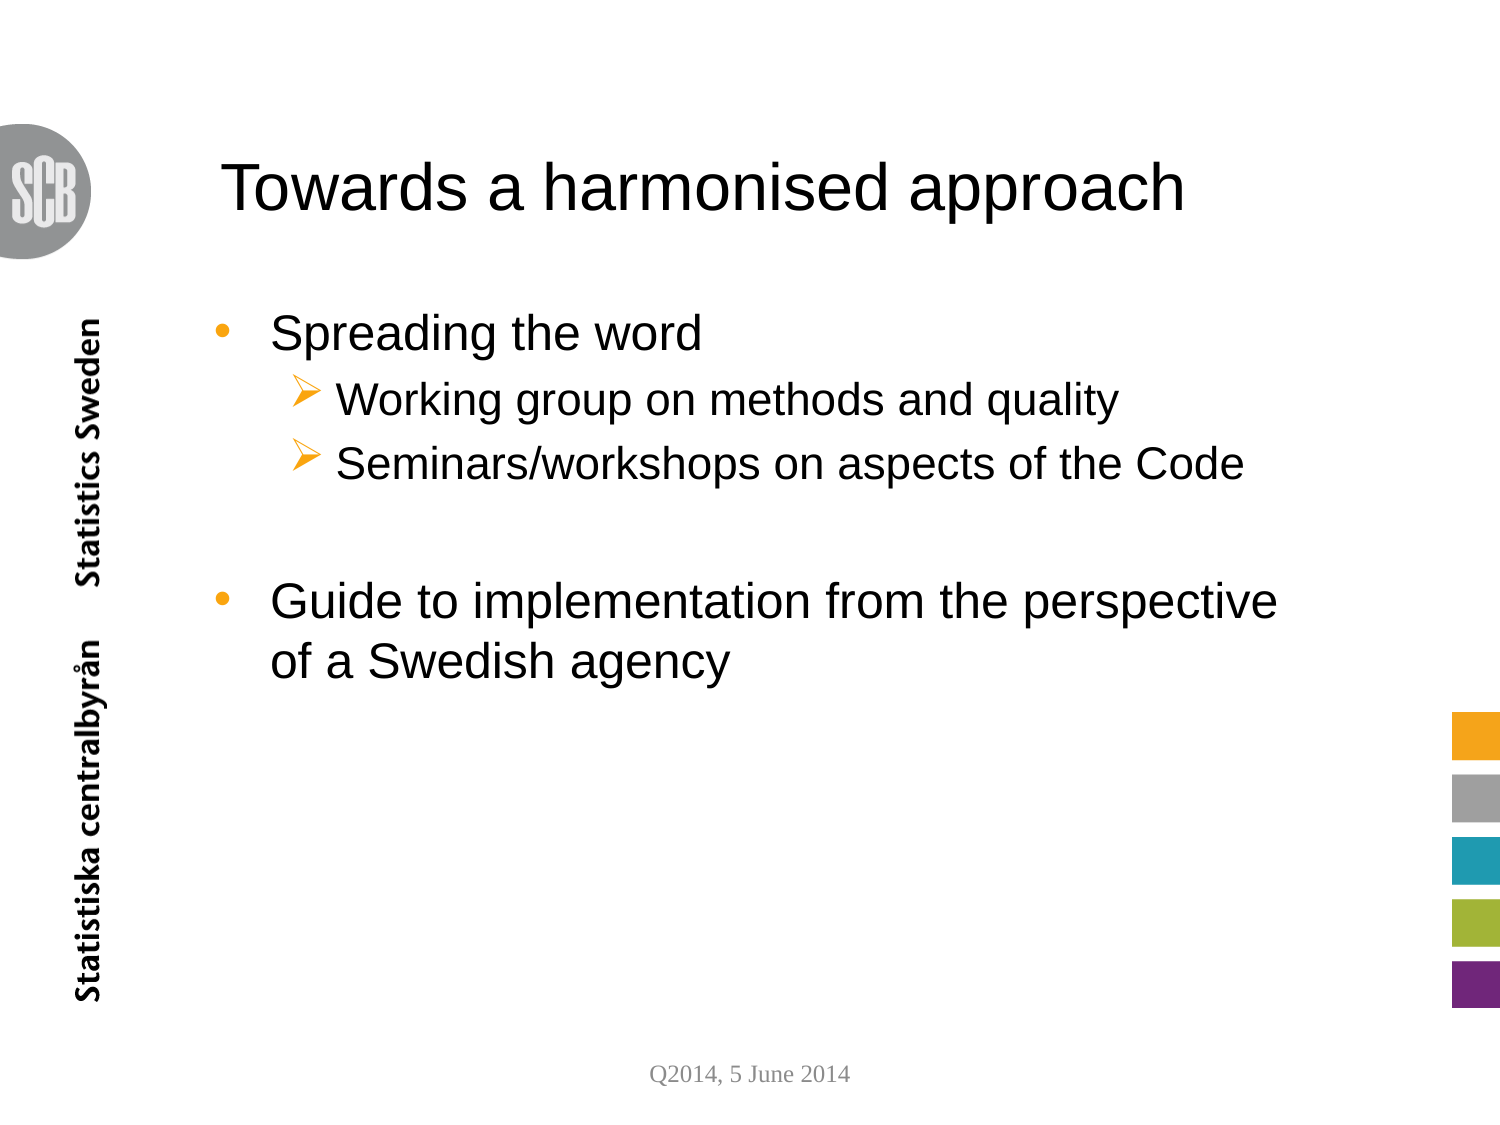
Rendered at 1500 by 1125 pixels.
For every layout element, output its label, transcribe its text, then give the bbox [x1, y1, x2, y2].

picture [0, 124, 107, 1002]
list Spreading the word Working group on methods and quality Seminars/workshops on aspects of the Code Guide to implementation from the perspective of a Swedish agency [194, 290, 1330, 918]
text_box Towards a harmonised approach [205, 90, 1425, 278]
picture [1452, 712, 1500, 1008]
footer Q2014, 5 June 2014 [512, 1042, 988, 1103]
